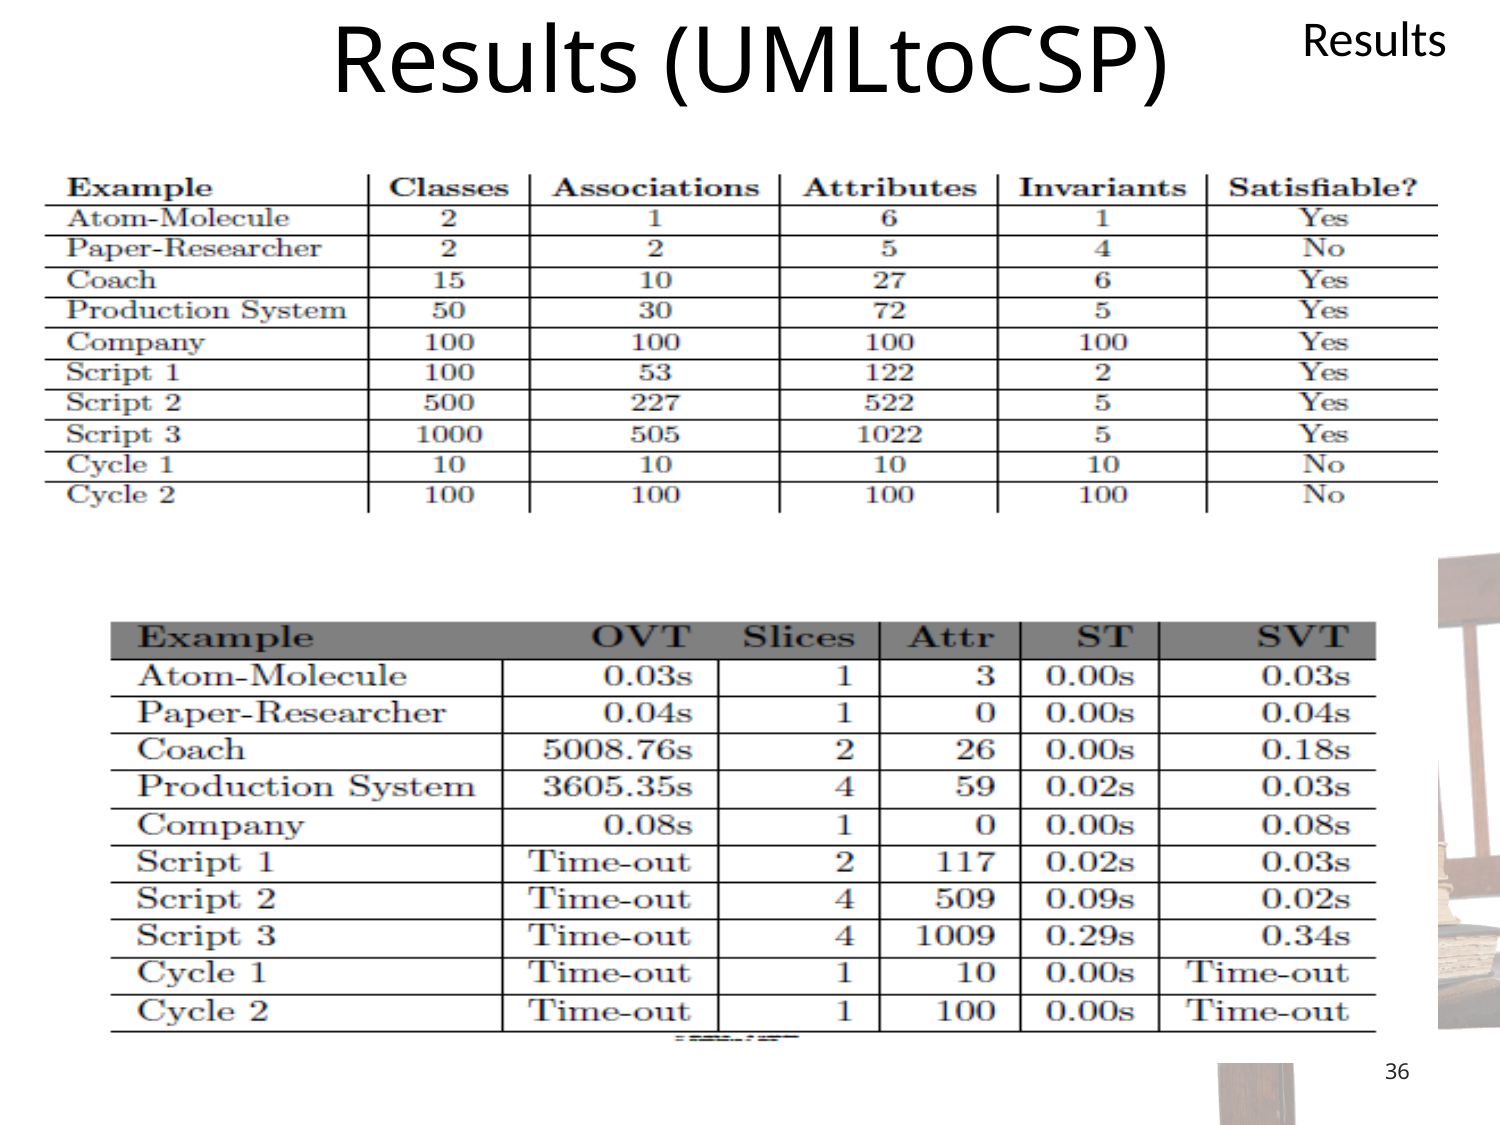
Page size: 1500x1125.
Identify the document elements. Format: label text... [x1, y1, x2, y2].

picture [0, 121, 1438, 1063]
title Results (UMLtoCSP) [75, 0, 1425, 120]
text_box Results [1287, 0, 1500, 74]
slide_number 36 [1074, 1071, 1425, 1103]
text_box [37, 987, 1463, 1125]
